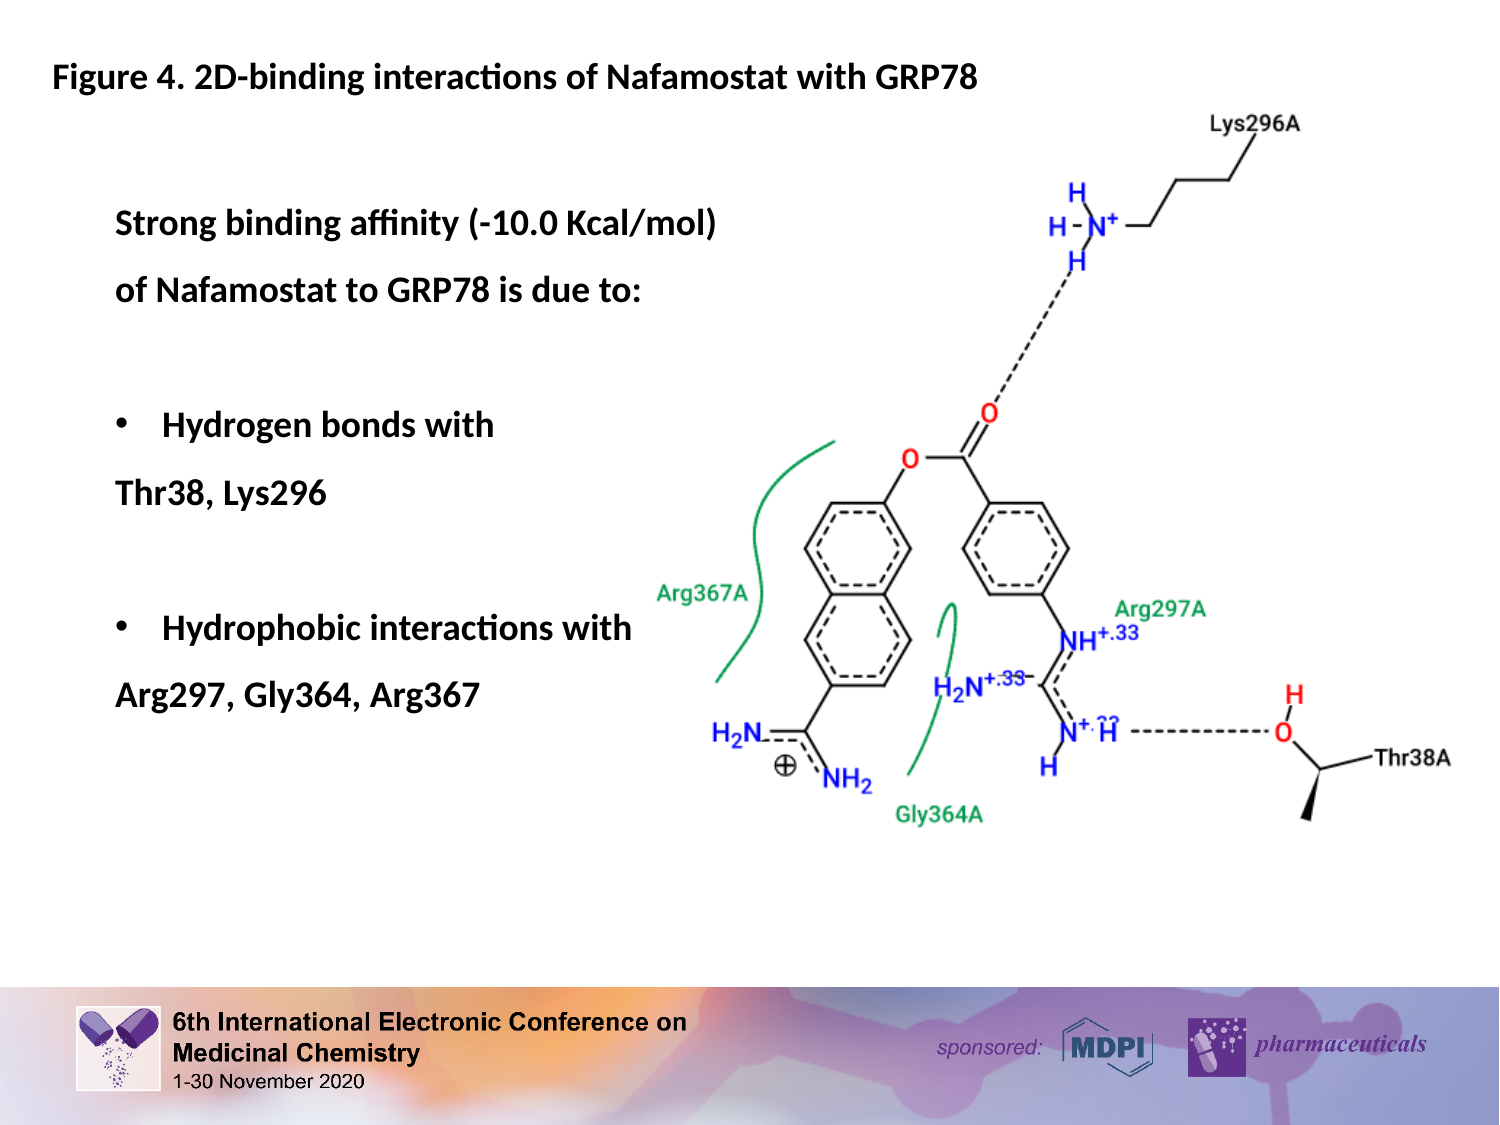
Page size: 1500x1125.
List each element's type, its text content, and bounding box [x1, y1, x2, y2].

text_box Figure 4. 2D-binding interactions of Nafamostat with GRP78 [37, 44, 1338, 105]
text_box Strong binding affinity (-10.0 Kcal/mol) of Nafamostat to GRP78 is due to: Hydrogen bonds with Thr38, Lys296 Hydrophobic interactions with Arg297, Gly364, Arg367 [100, 167, 644, 723]
picture [0, 987, 1499, 1125]
picture [649, 108, 1470, 864]
